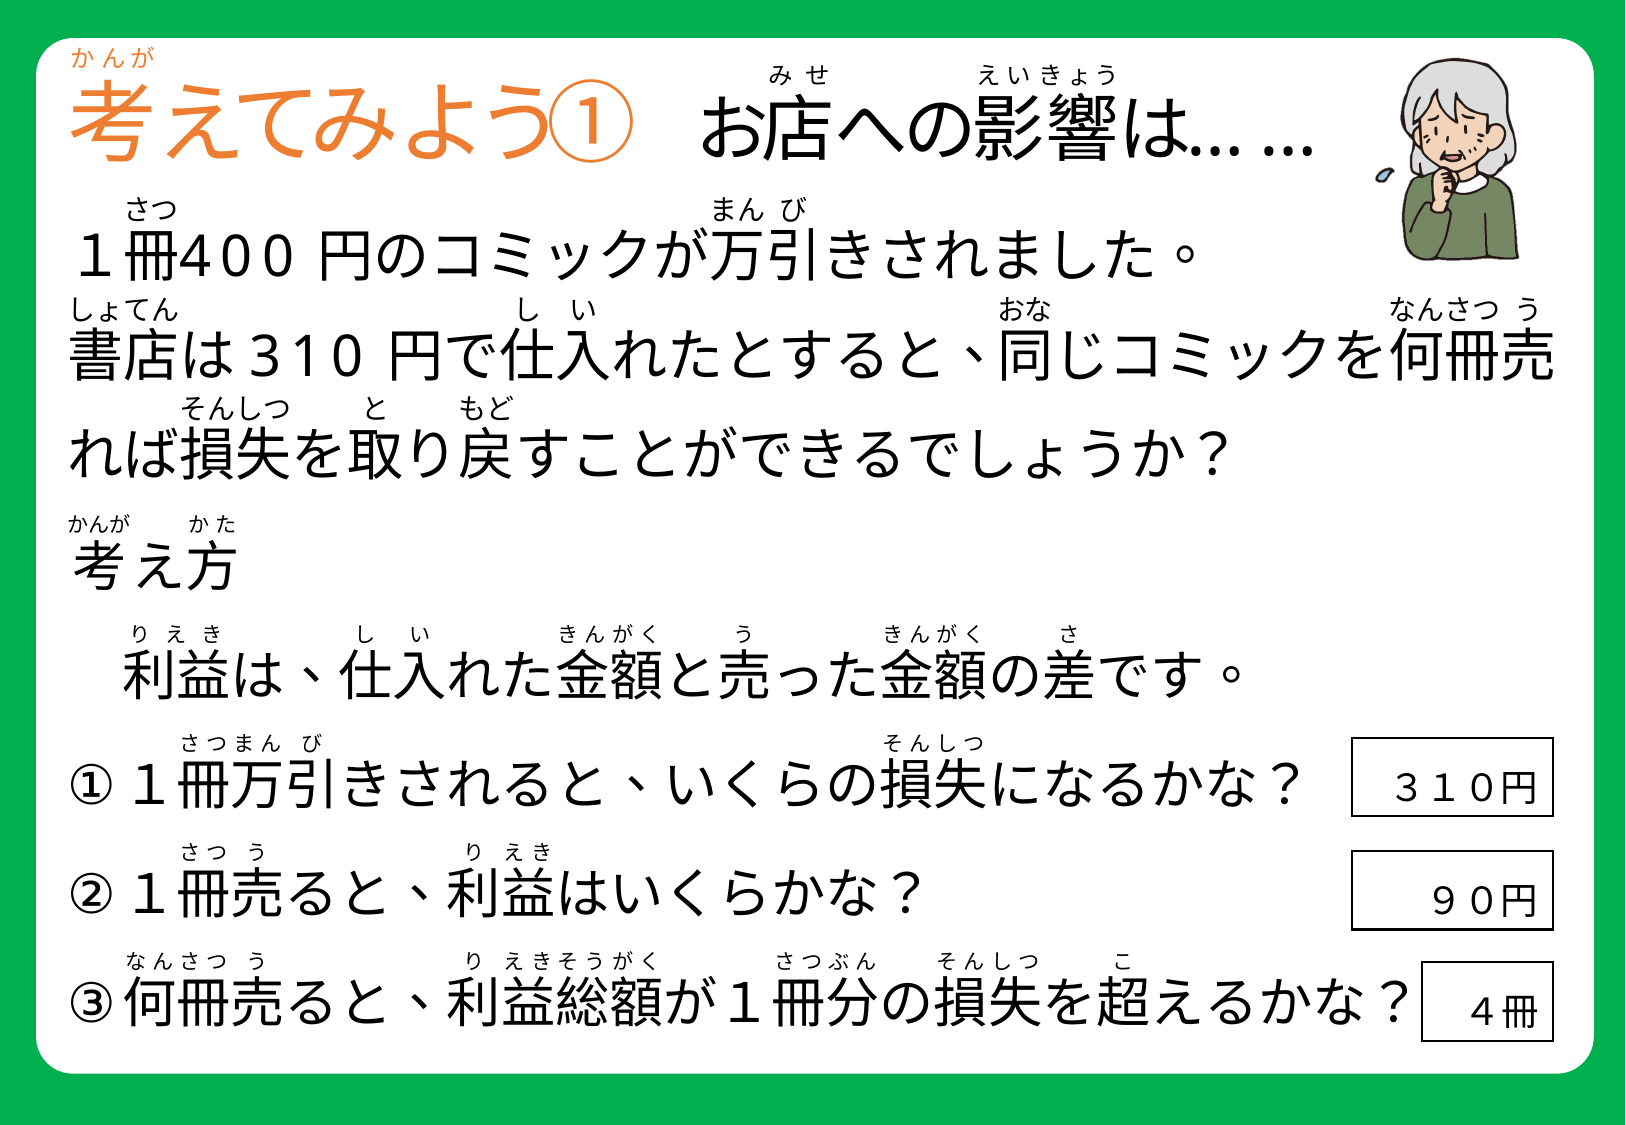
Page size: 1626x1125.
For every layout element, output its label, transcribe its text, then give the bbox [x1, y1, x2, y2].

text_box ４冊 [1477, 961, 1554, 1042]
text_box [67, 501, 1477, 1052]
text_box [67, 38, 1555, 189]
text_box ３１０円 [1477, 737, 1554, 817]
picture [1370, 189, 1540, 197]
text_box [67, 197, 1556, 524]
text_box [34, 36, 1595, 1075]
text_box ９０円 [1477, 850, 1554, 931]
